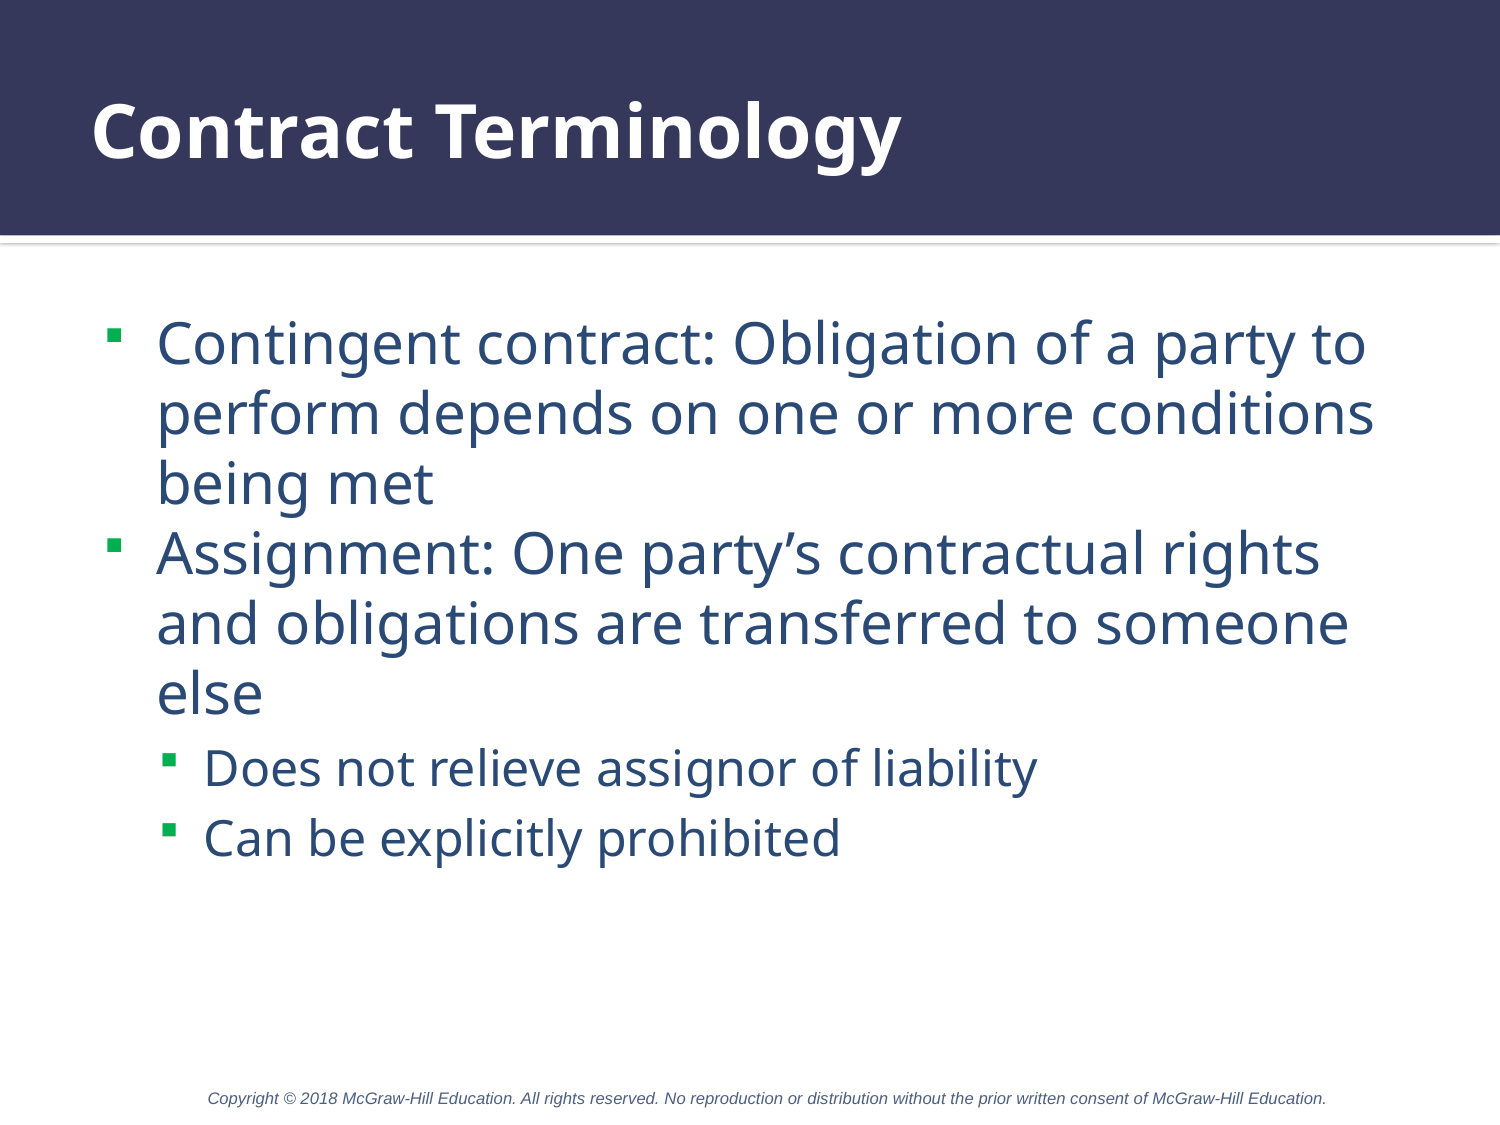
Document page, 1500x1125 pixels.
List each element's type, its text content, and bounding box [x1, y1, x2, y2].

footer Copyright © 2018 McGraw-Hill Education. All rights reserved. No reproduction or distribution without the prior written consent of McGraw-Hill Education. [200, 1062, 1337, 1108]
title Contract Terminology [75, 25, 1425, 231]
list Contingent contract: Obligation of a party to perform depends on one or more conditions being met Assignment: One party’s contractual rights and obligations are transferred to someone else Does not relieve assignor of liability Can be explicitly prohibited [75, 291, 1425, 1050]
